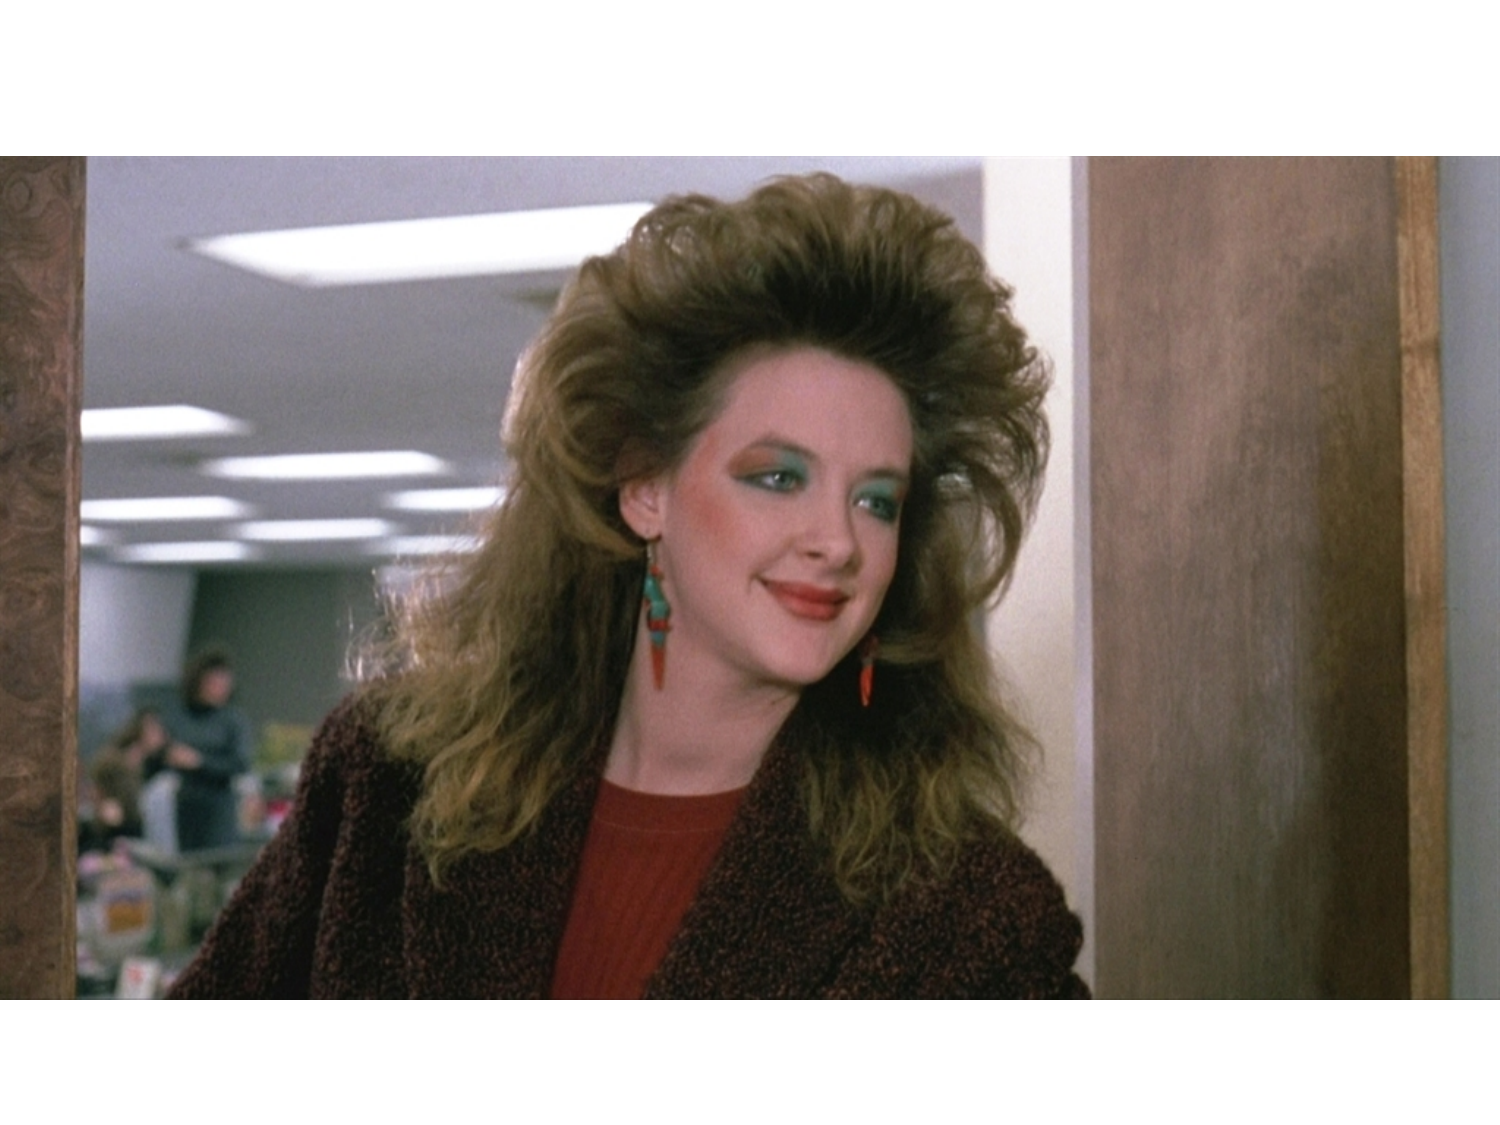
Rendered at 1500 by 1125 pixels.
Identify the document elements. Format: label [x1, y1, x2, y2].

picture [0, 155, 1500, 1001]
